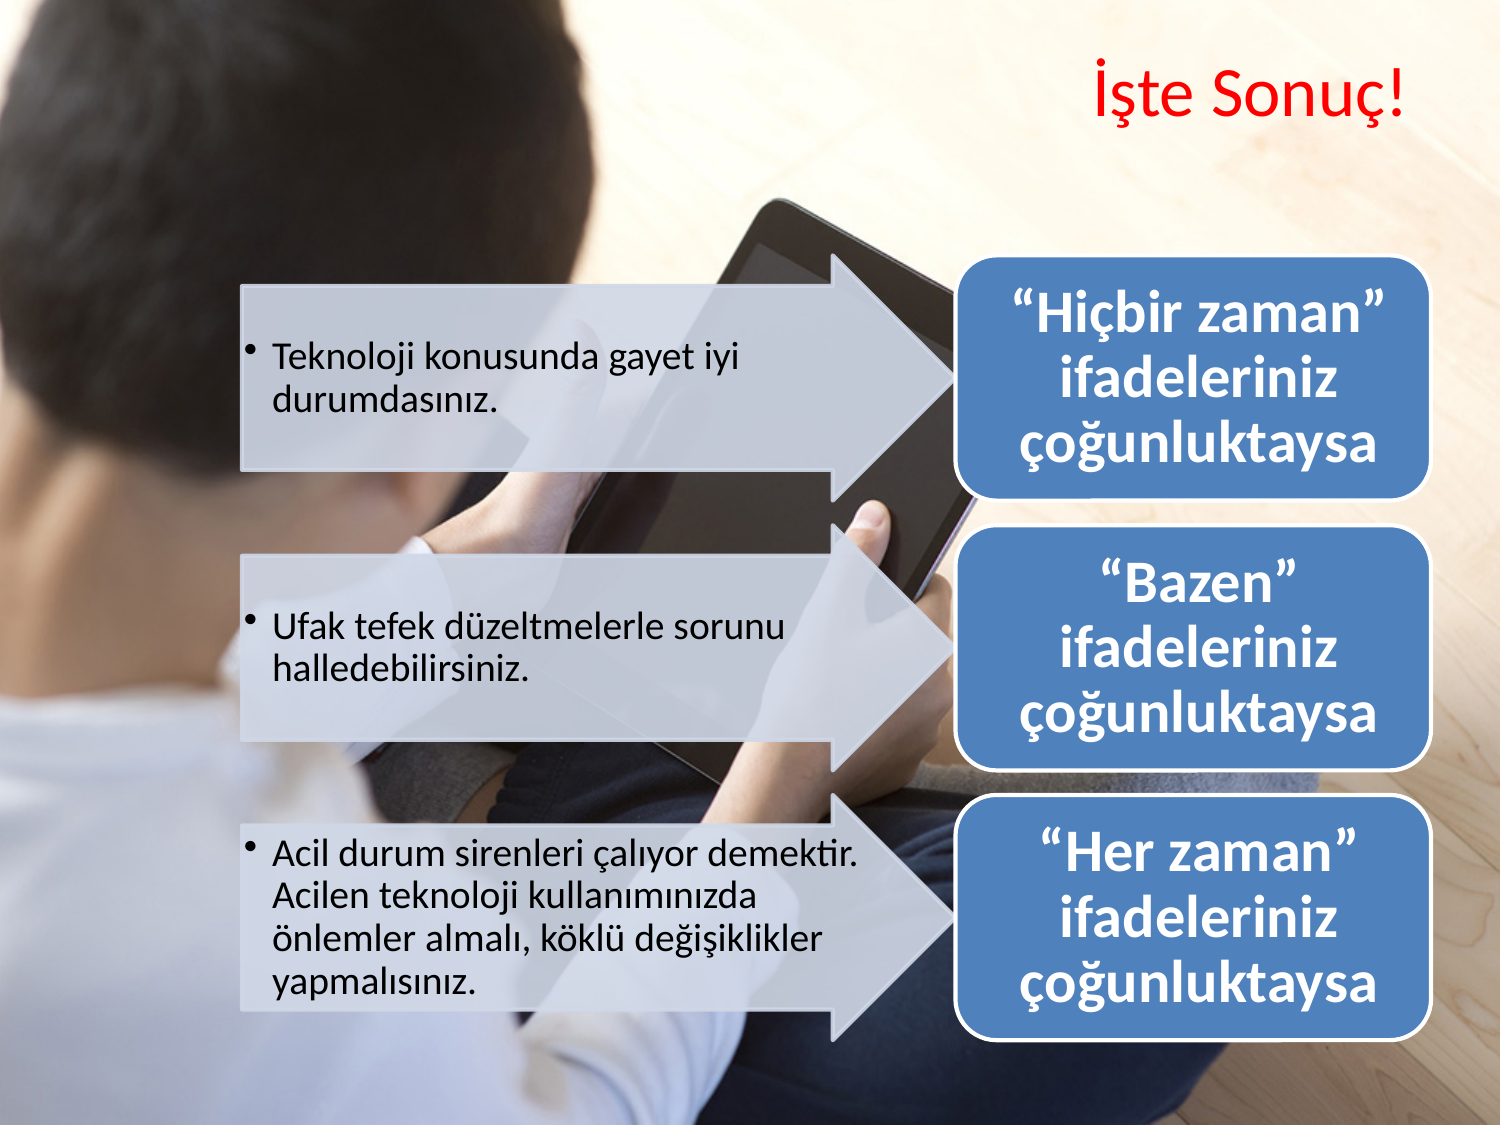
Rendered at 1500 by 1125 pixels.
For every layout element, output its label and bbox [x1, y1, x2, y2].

picture [0, 0, 1500, 1125]
text_box [241, 255, 1432, 1041]
